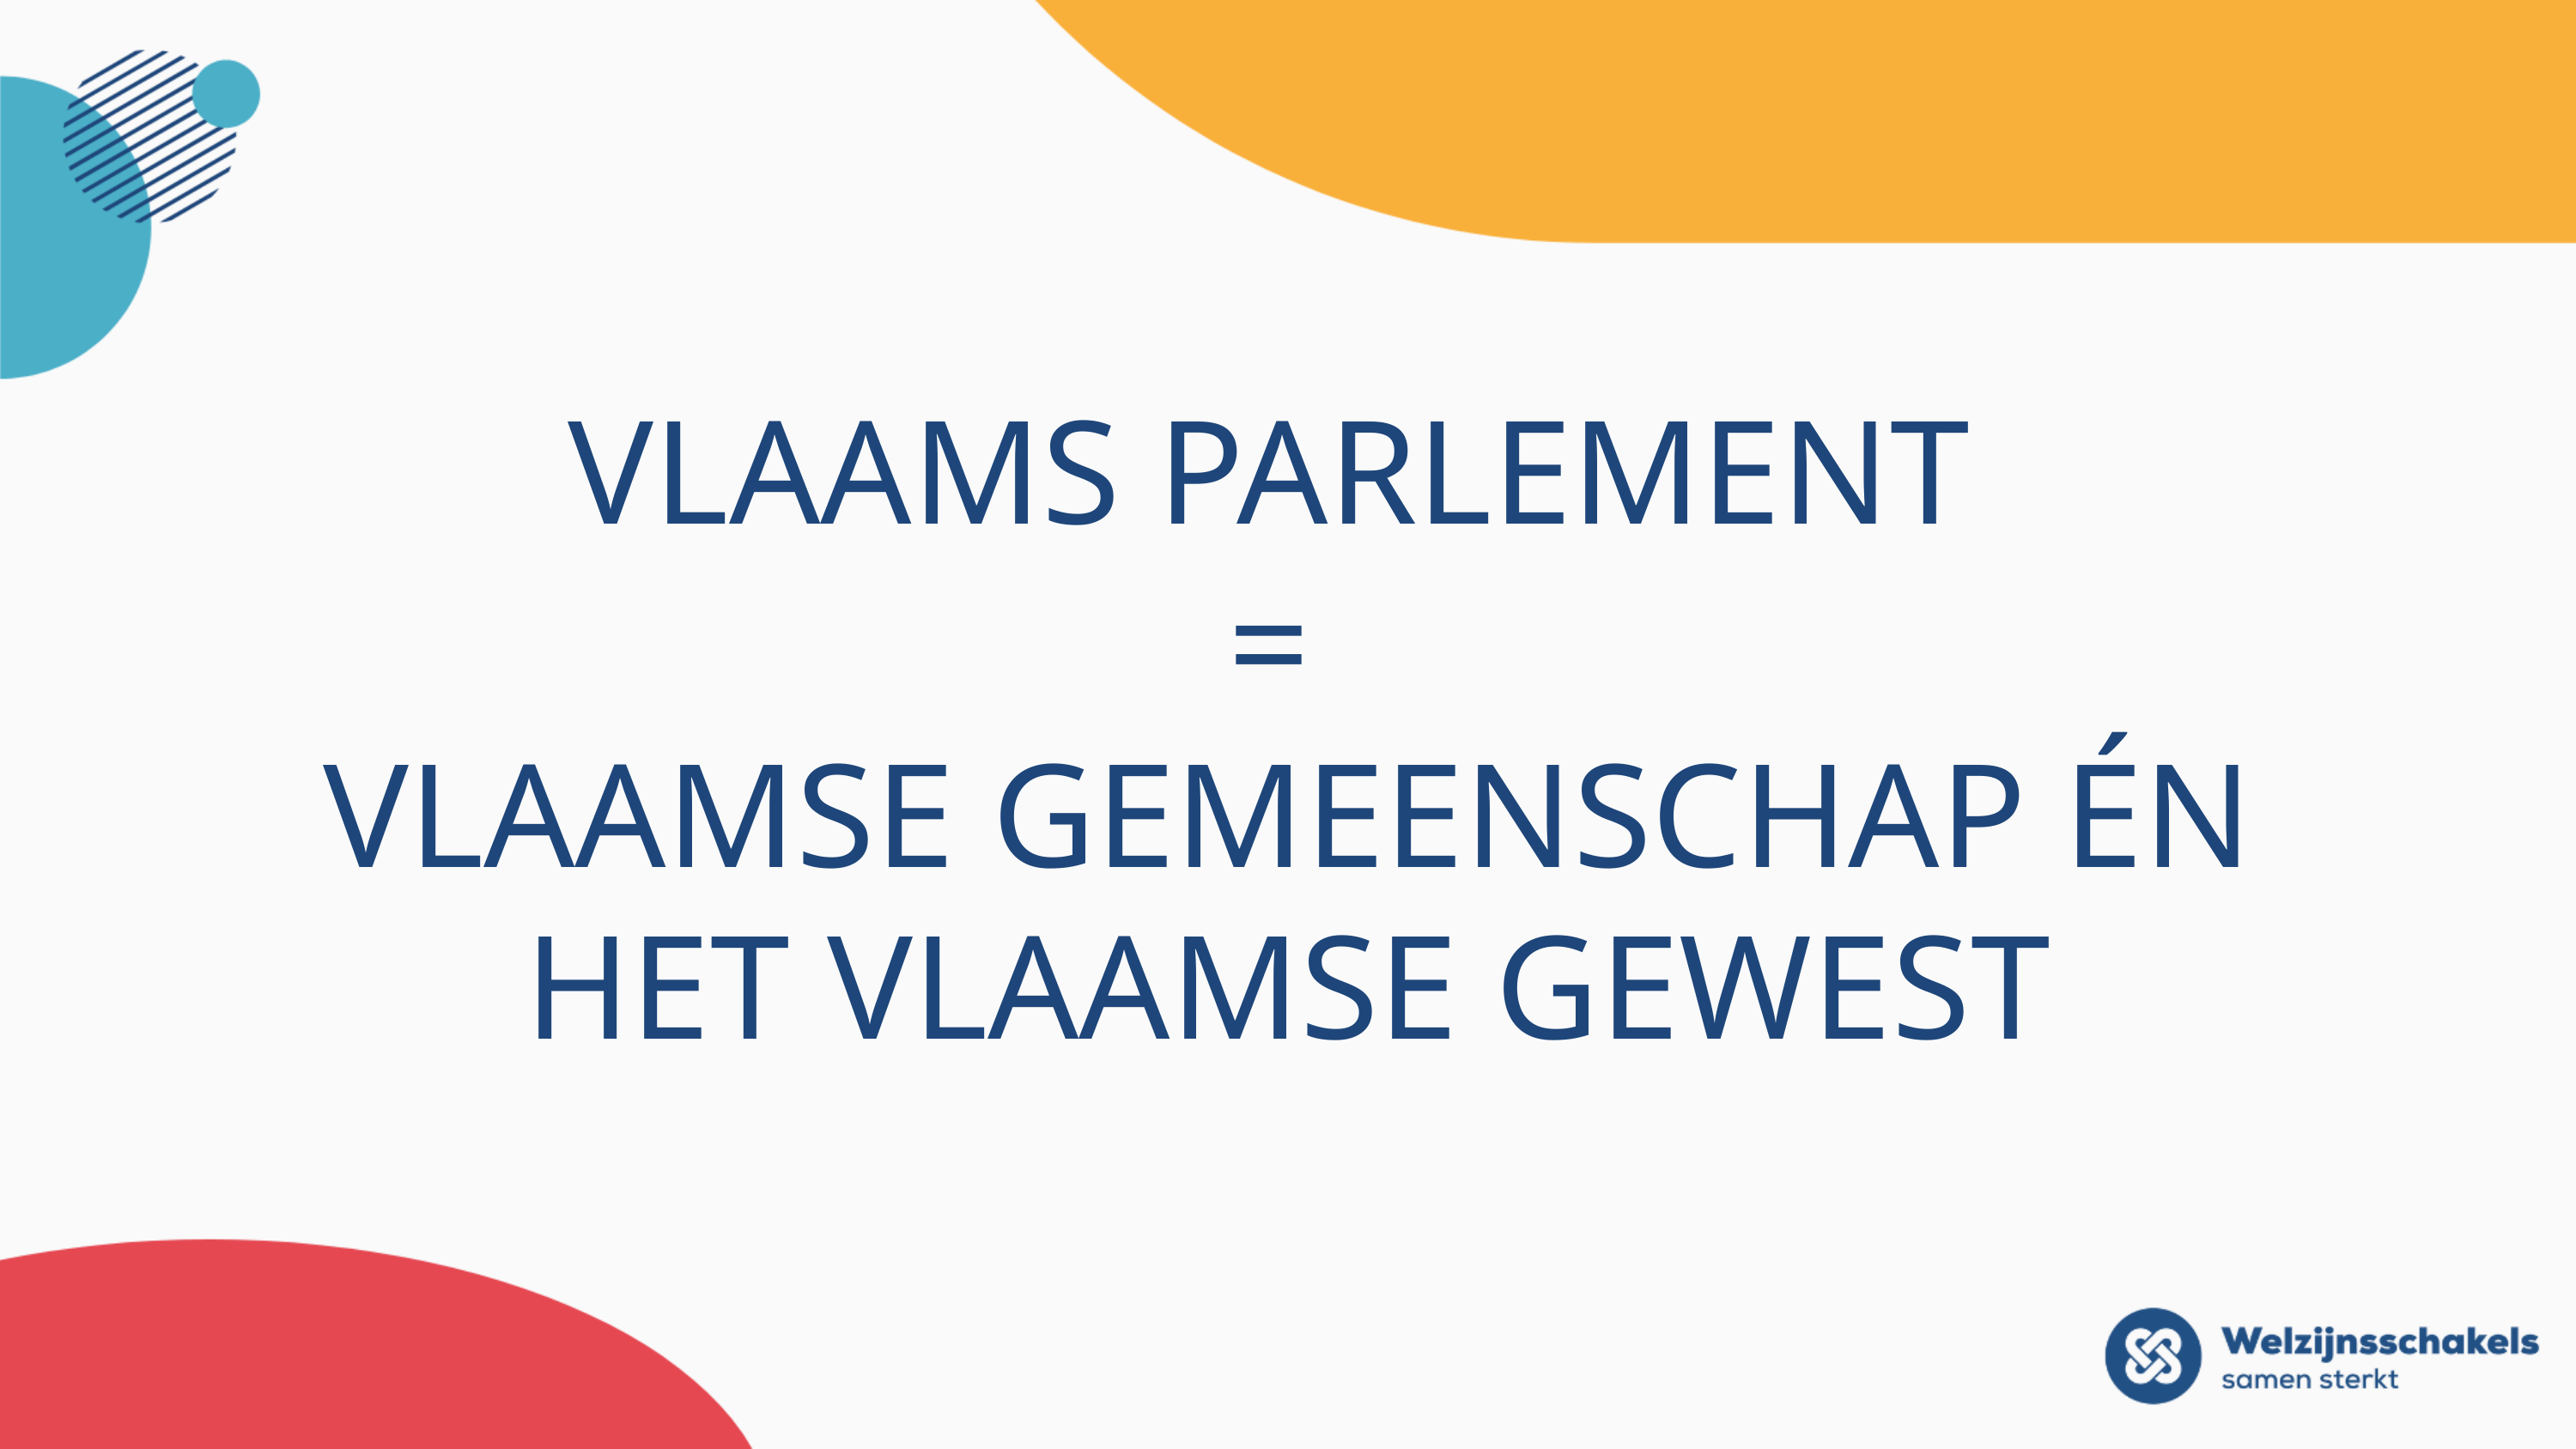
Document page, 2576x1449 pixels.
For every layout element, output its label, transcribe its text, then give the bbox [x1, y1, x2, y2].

title Vlaams parlement = vlaamse gemeenschap én het vlaamse gewest [253, 652, 2323, 797]
picture [0, 0, 2576, 1449]
